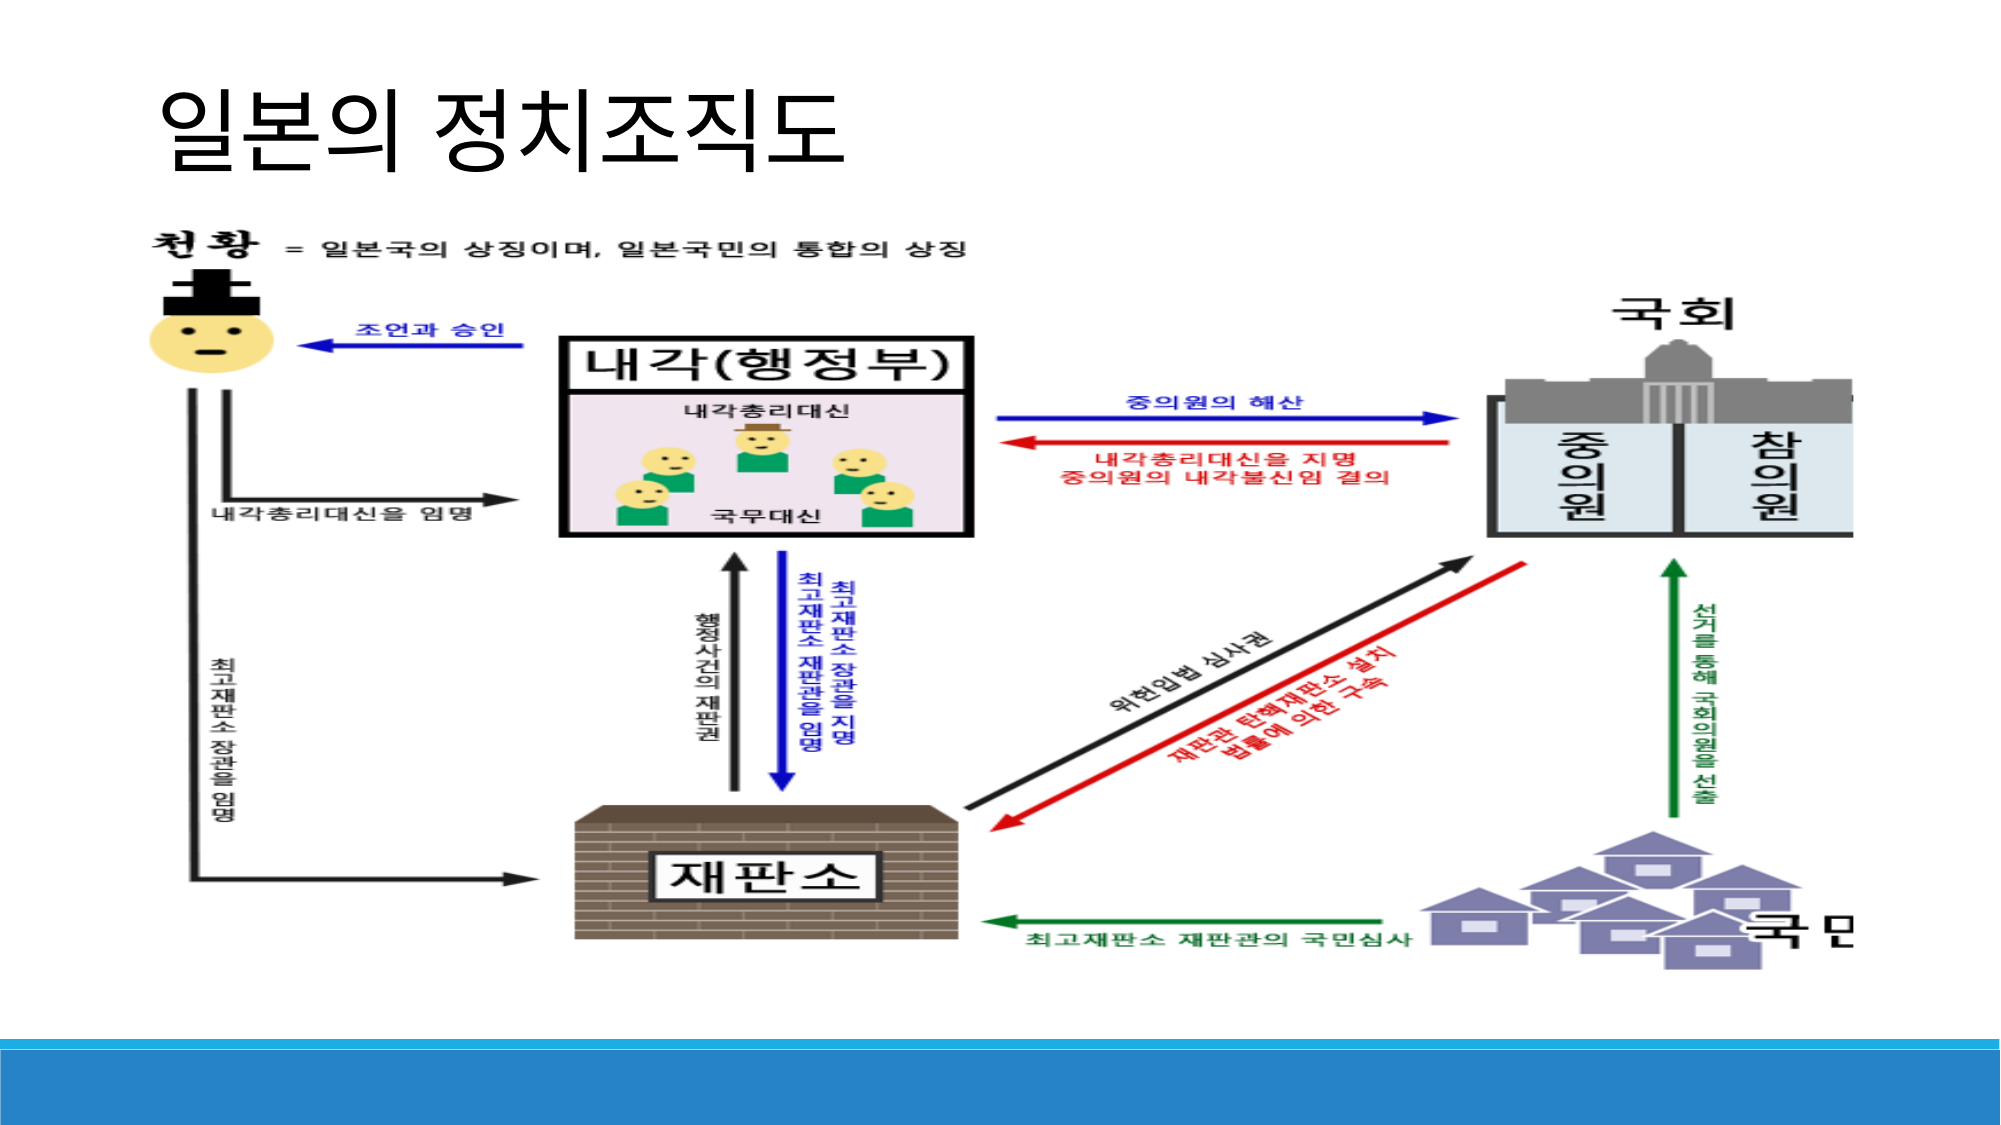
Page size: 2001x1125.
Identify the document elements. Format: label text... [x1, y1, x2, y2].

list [140, 216, 1854, 983]
title 일본의 정치조직도 [141, 12, 1762, 192]
